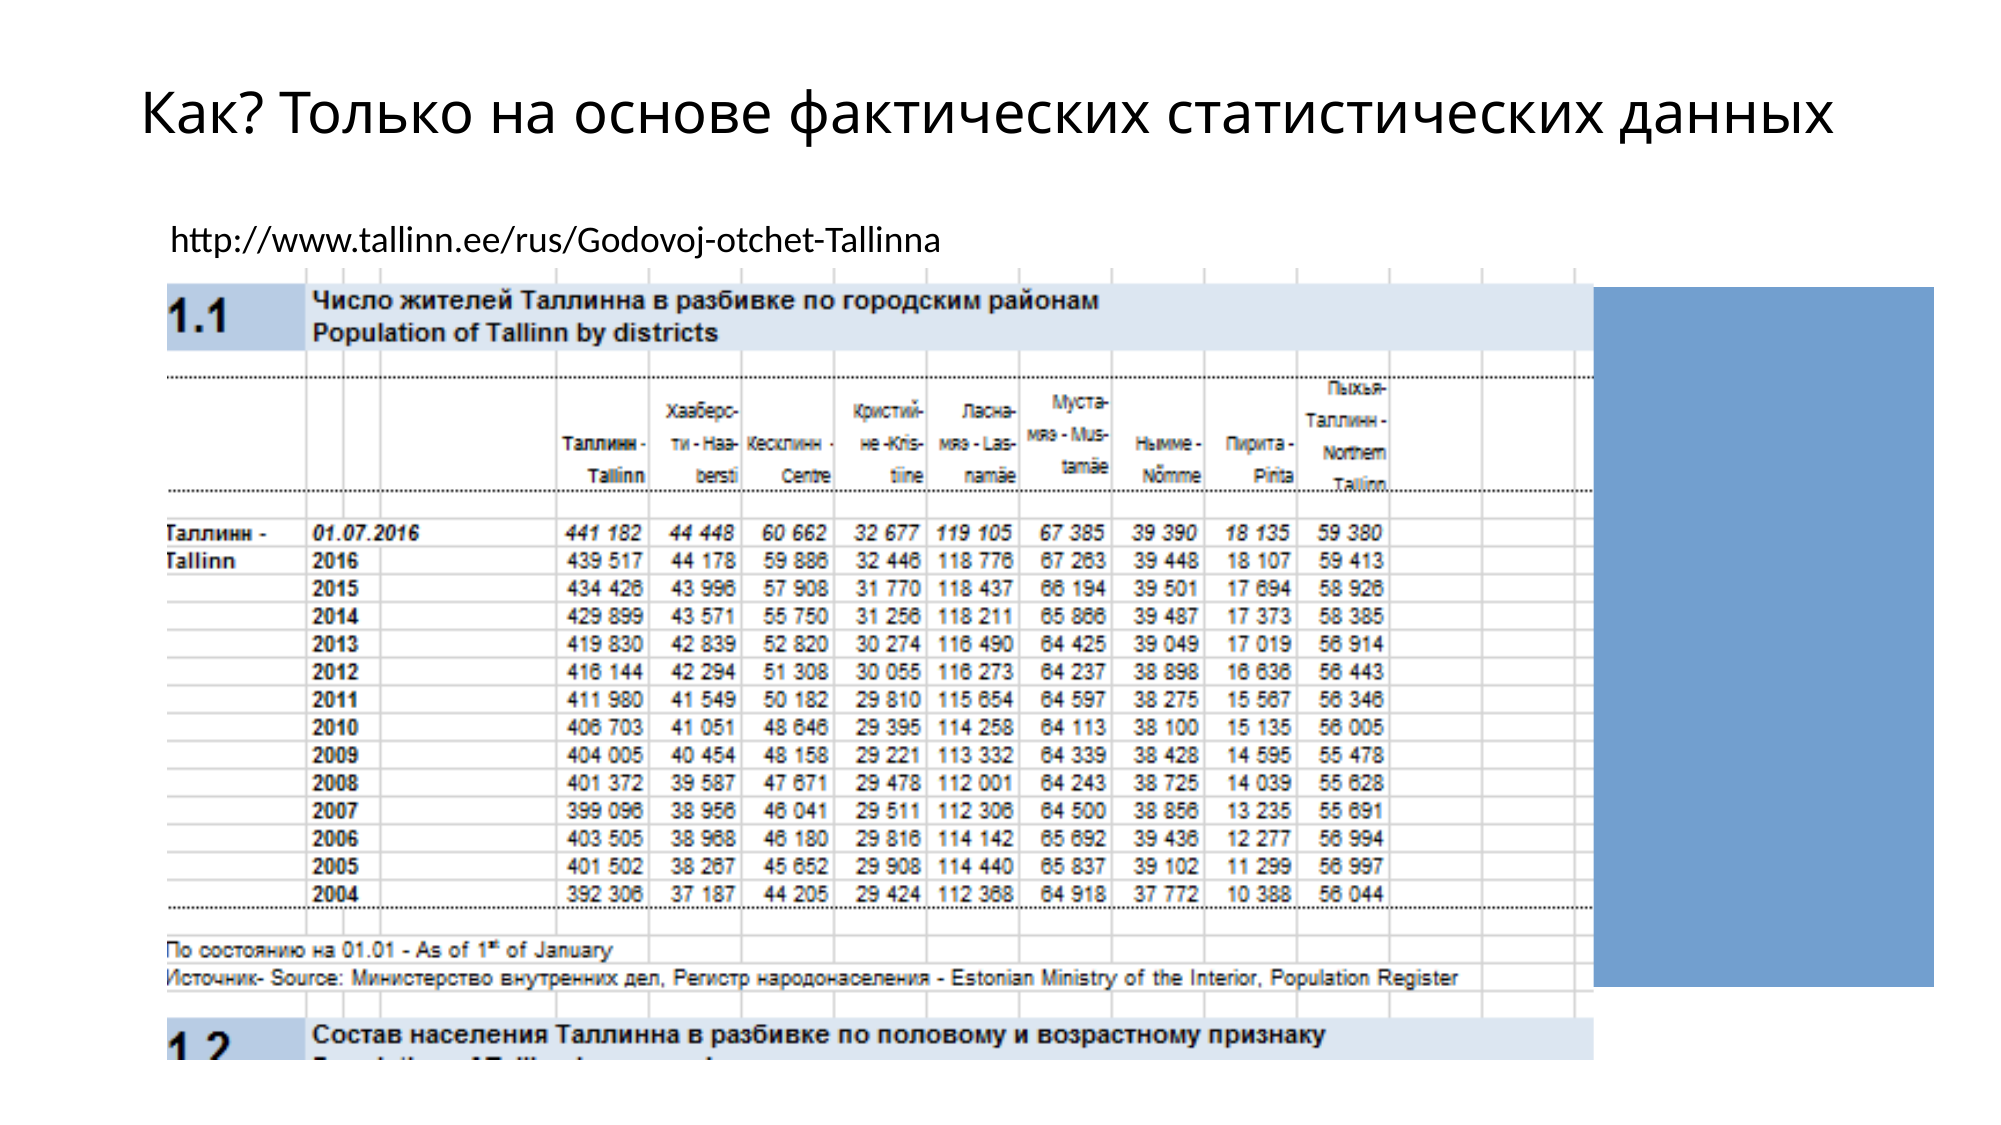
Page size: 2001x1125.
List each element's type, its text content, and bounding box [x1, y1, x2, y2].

picture [167, 268, 1594, 1060]
title Как? Только на основе фактических статистических данных [125, 50, 1876, 250]
text_box http://www.tallinn.ee/rus/Godovoj-otchet-Tallinna [155, 207, 958, 268]
